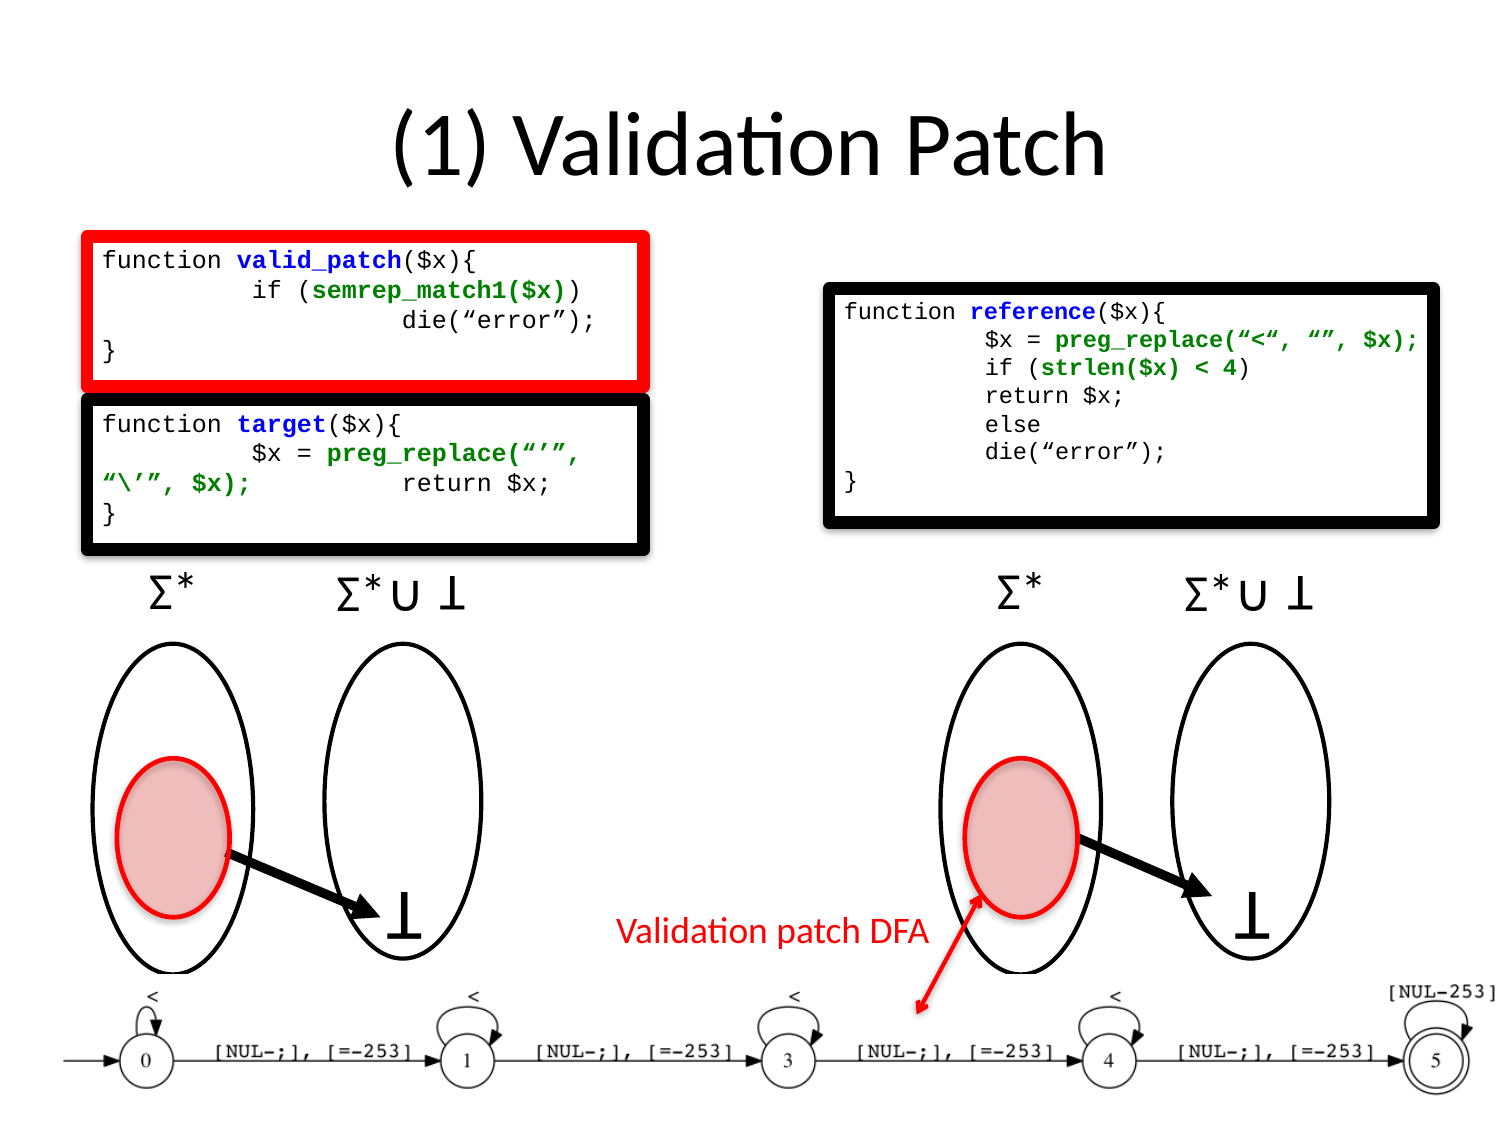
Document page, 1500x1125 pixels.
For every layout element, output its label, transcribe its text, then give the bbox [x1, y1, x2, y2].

text_box Σ* [964, 550, 1079, 628]
text_box Σ* [116, 550, 231, 628]
text_box T [372, 870, 438, 972]
text_box [1170, 641, 1332, 949]
text_box [964, 757, 1079, 919]
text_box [1077, 837, 1213, 897]
text_box function target($x){ $x = preg_replace(“’”, “\’”, $x); return $x; } [86, 399, 644, 550]
picture [4, 974, 1500, 1100]
text_box [90, 641, 256, 972]
text_box T [1272, 558, 1328, 636]
text_box [322, 641, 484, 945]
text_box function reference($x){ $x = preg_replace(“<“, “”, $x); if (strlen($x) < 4) return $x; else die(“error”); } [828, 288, 1434, 524]
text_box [225, 851, 381, 918]
text_box Validation patch DFA [601, 898, 911, 959]
text_box [352, 926, 372, 949]
text_box [986, 893, 1089, 972]
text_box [916, 893, 982, 1015]
text_box T [424, 558, 480, 636]
text_box [116, 757, 231, 919]
text_box [938, 641, 1104, 892]
text_box Σ*∪ [321, 552, 439, 630]
text_box Σ*∪ [1169, 552, 1287, 630]
text_box function valid_patch($x){ if (semrep_match1($x)) die(“error”); } [86, 236, 644, 387]
title (1) Validation Patch [75, 45, 1425, 233]
text_box T [1220, 870, 1286, 972]
